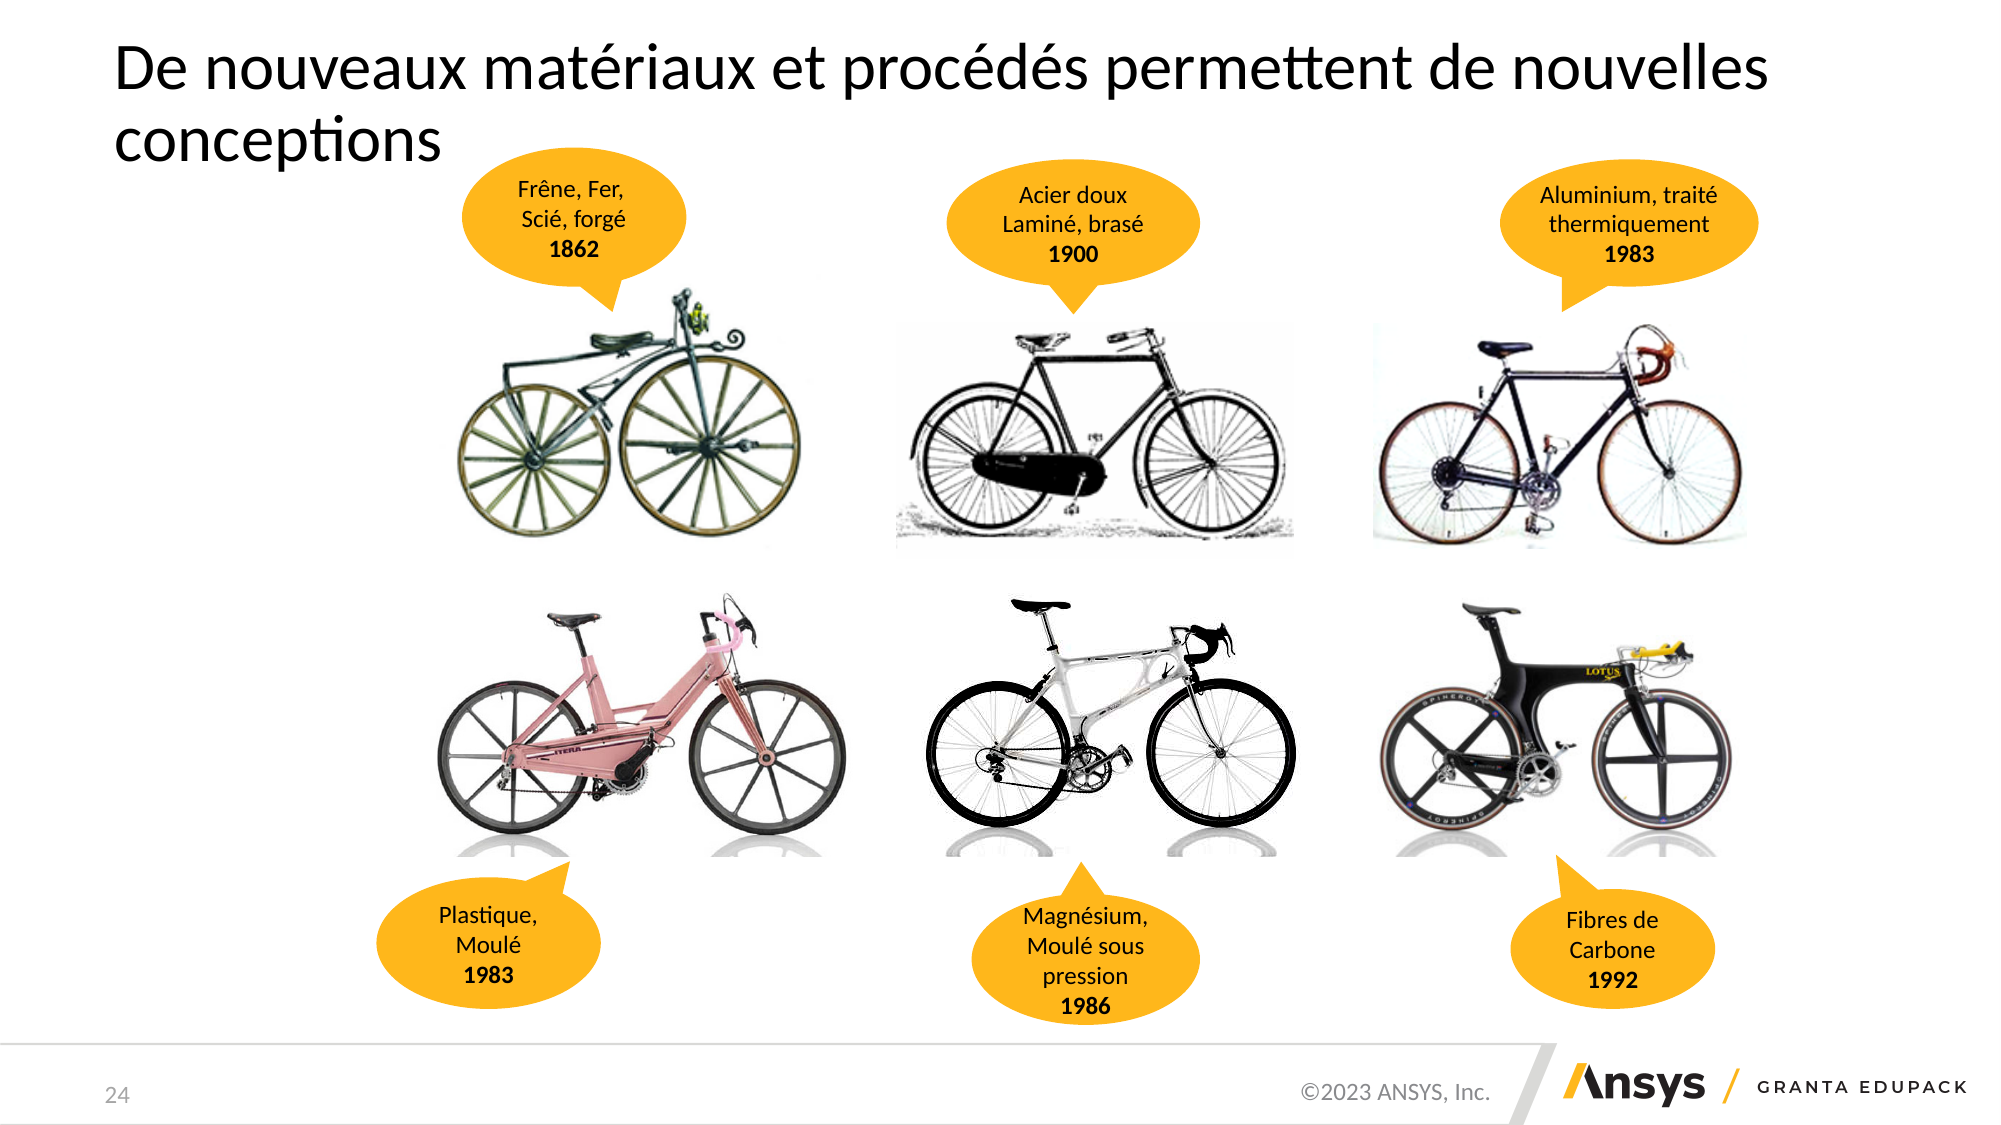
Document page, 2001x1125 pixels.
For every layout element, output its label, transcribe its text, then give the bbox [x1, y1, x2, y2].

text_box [435, 147, 842, 571]
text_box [1373, 159, 1759, 549]
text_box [896, 159, 1294, 559]
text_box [376, 579, 852, 1010]
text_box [913, 561, 1308, 1025]
title De nouveaux matériaux et procédés permettent de nouvelles conceptions [99, 24, 1938, 164]
picture [0, 0, 2000, 1125]
slide_number 24 [89, 1073, 540, 1114]
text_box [1368, 561, 1763, 1010]
